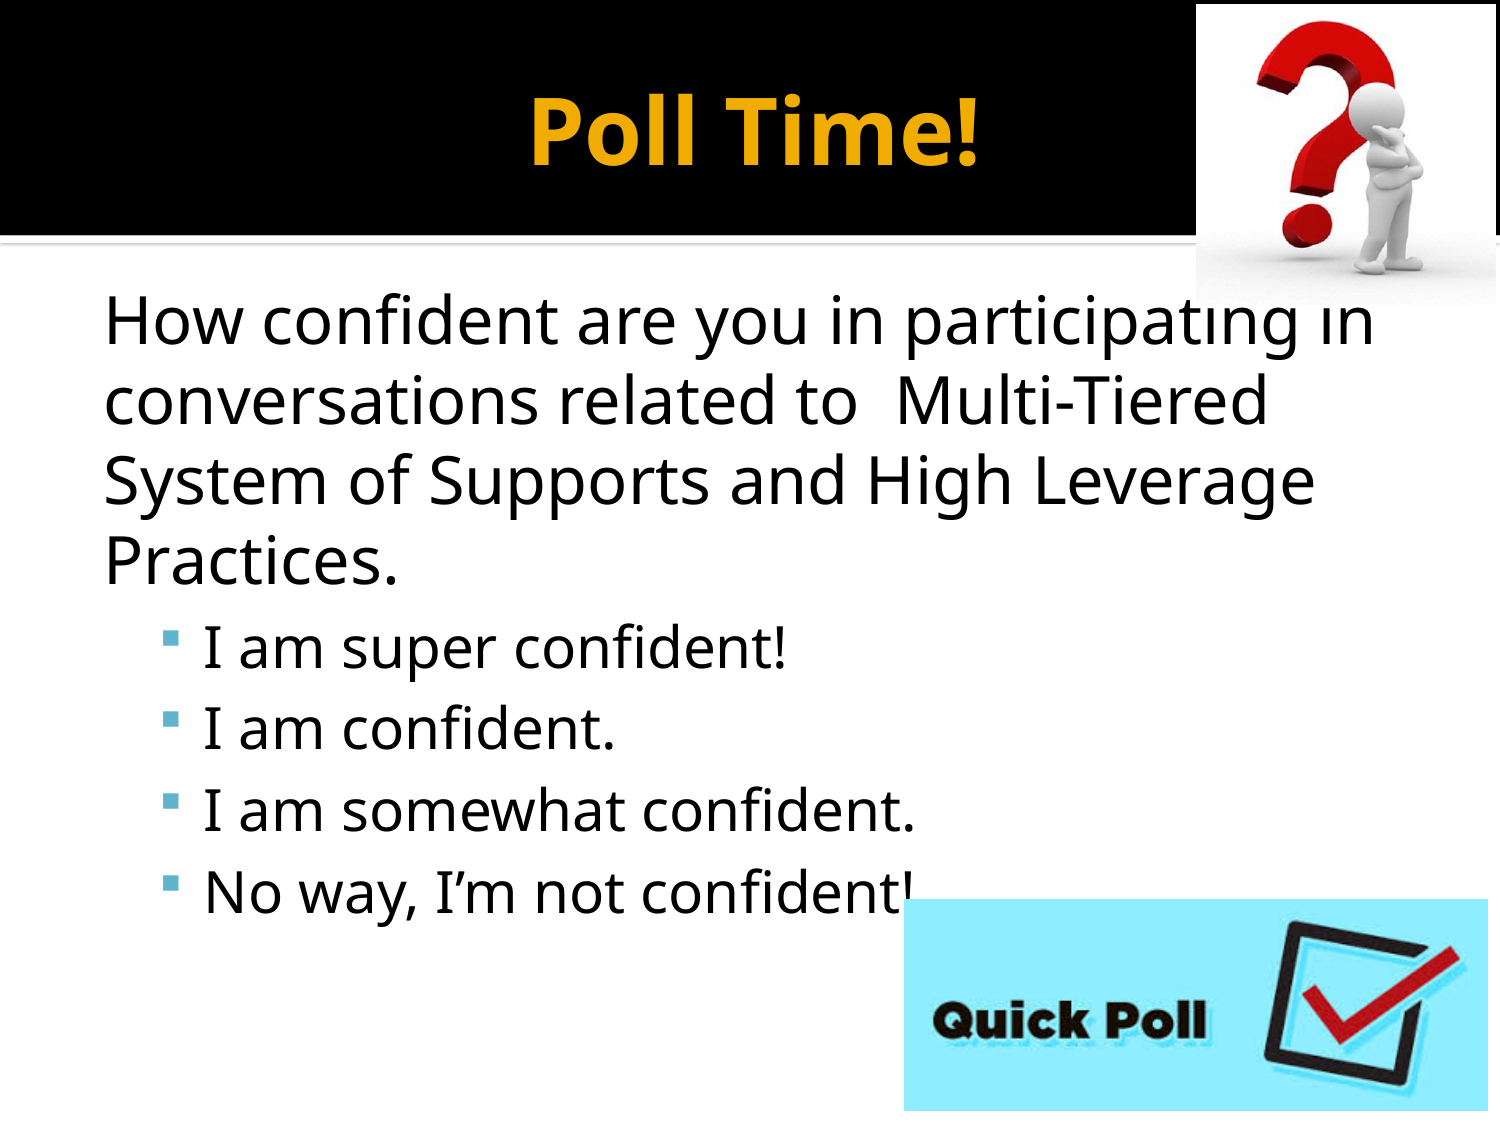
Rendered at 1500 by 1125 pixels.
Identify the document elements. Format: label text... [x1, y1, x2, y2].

picture [904, 899, 1488, 1111]
title Poll Time! [75, 25, 1190, 231]
picture [1196, 4, 1496, 305]
list How confident are you in participating in conversations related to Multi-Tiered System of Supports and High Leverage Practices. I am super confident! I am confident. I am somewhat confident. No way, I’m not confident! [75, 263, 1425, 1022]
